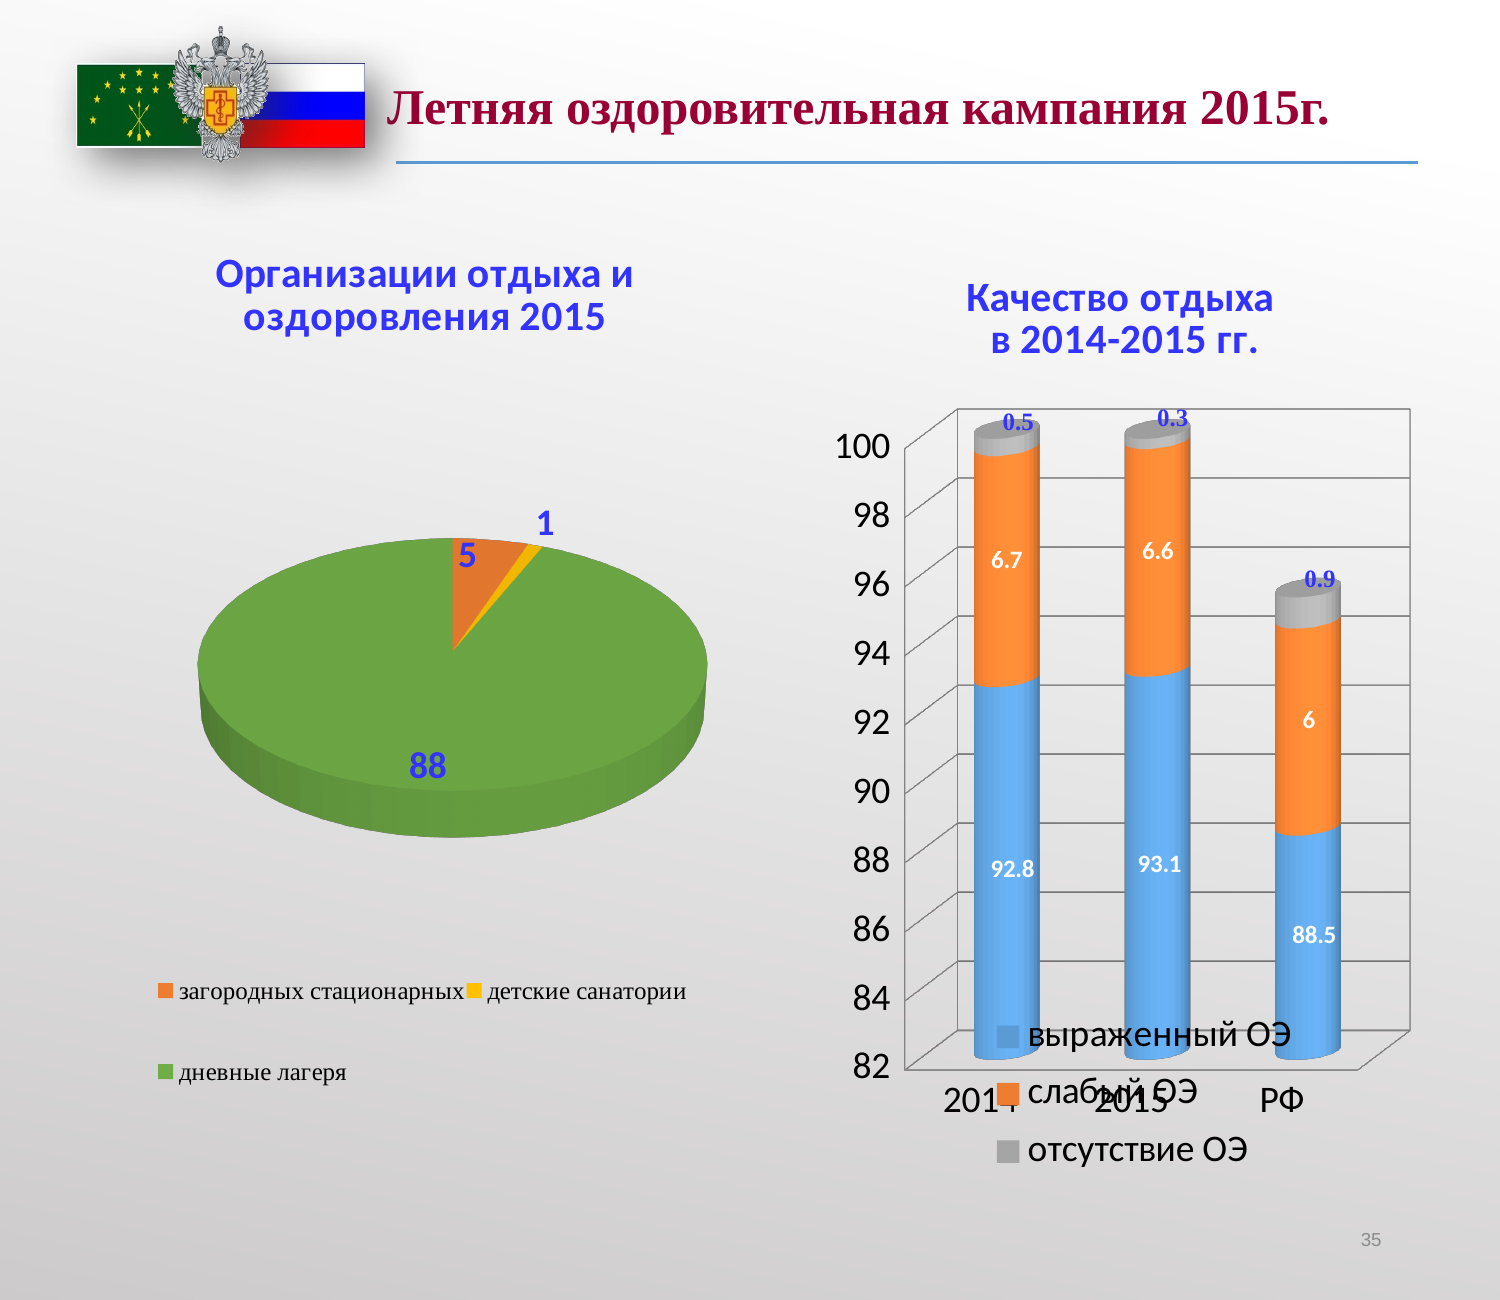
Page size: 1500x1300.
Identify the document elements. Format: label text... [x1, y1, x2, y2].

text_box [76, 26, 365, 163]
chart [820, 253, 1424, 1205]
chart [112, 216, 739, 1205]
title Летняя оздоровительная кампания 2015г. [371, 27, 1425, 190]
slide_number 35 [1059, 1205, 1397, 1274]
